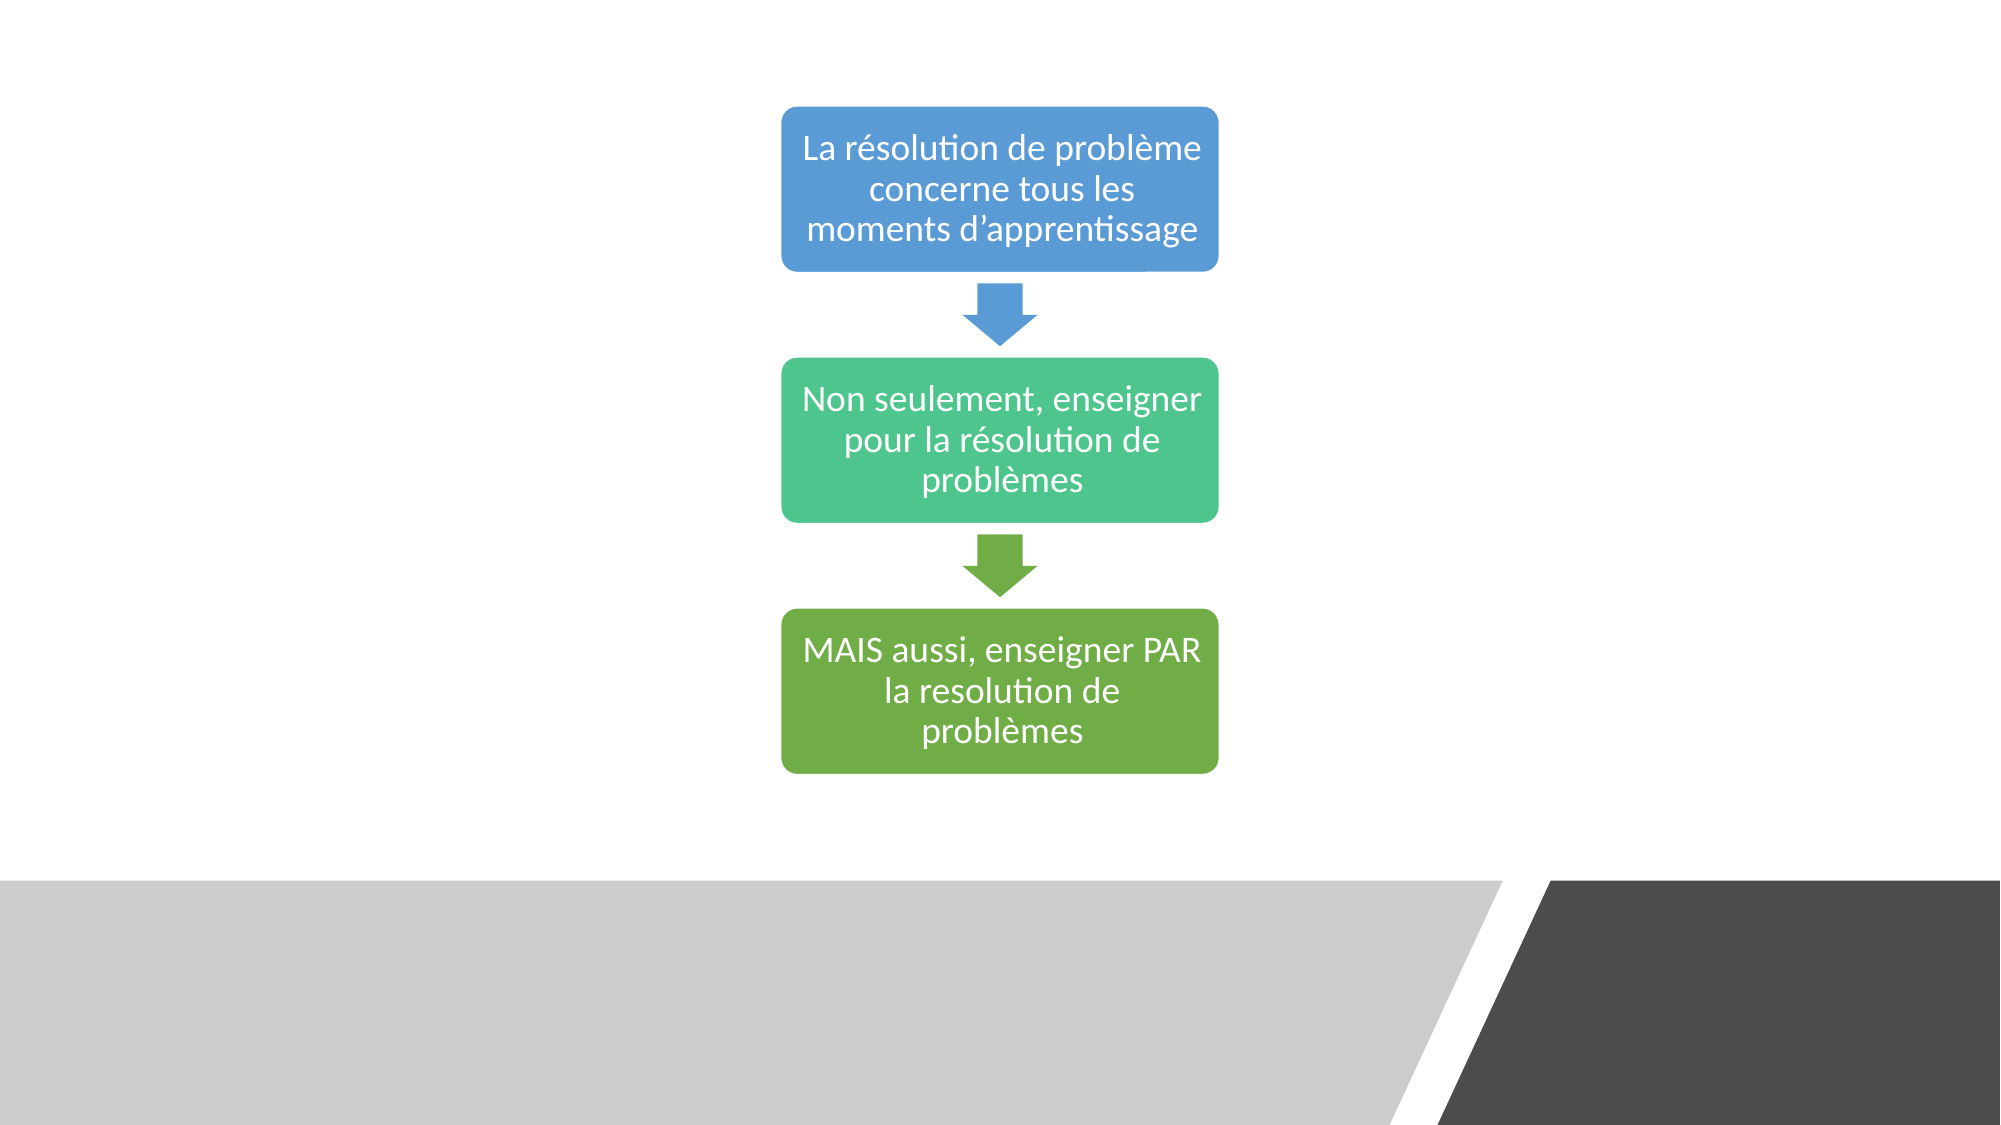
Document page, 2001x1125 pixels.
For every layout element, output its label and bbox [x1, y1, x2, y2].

text_box [1436, 879, 2000, 1125]
list [137, 105, 1863, 775]
text_box [0, 879, 1505, 1125]
